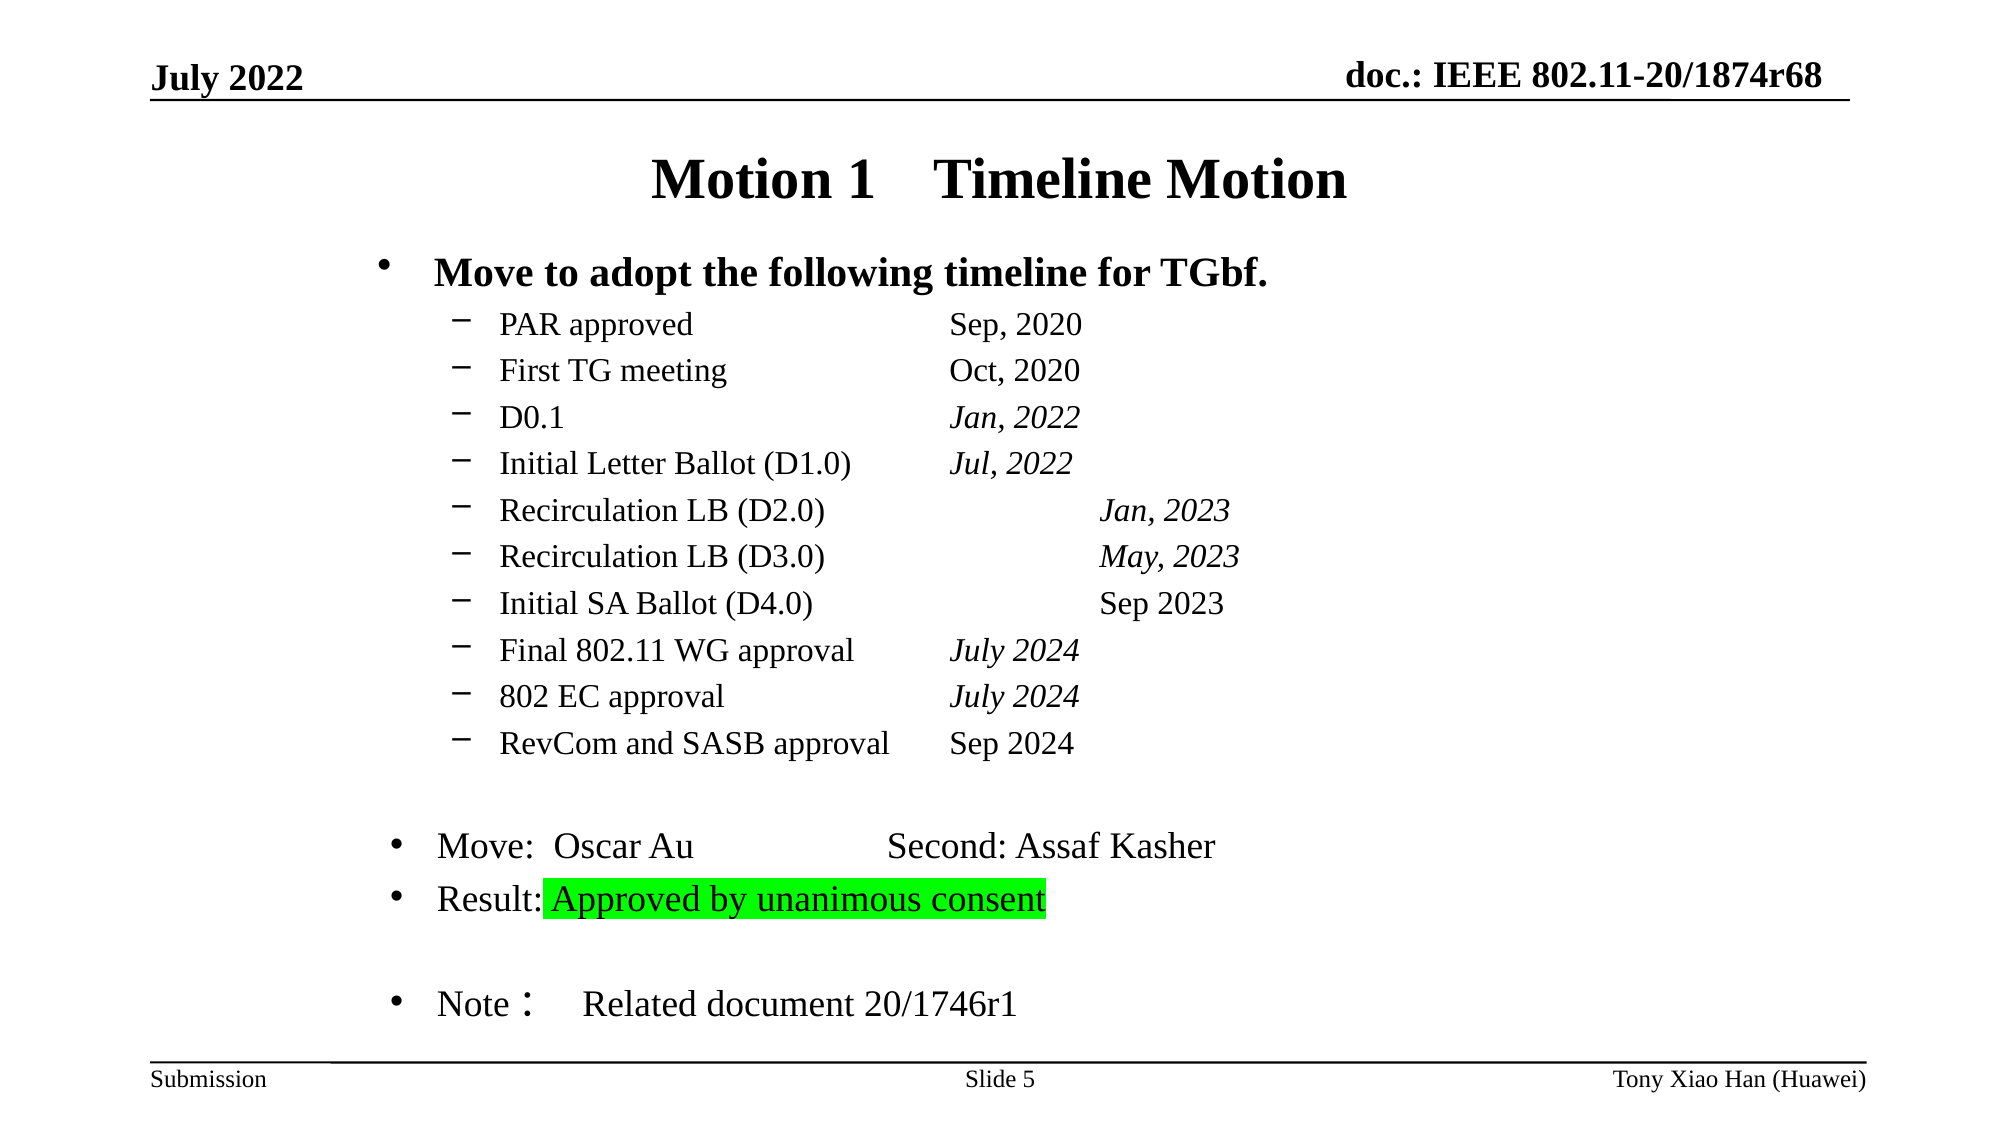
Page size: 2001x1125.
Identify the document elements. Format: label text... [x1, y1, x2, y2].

text_box Motion 1 Timeline Motion [362, 87, 1638, 237]
text_box Move to adopt the following timeline for TGbf. PAR approved Sep, 2020 First TG meeting Oct, 2020 D0.1 Jan, 2022 Initial Letter Ballot (D1.0) Jul, 2022 Recirculation LB (D2.0) Jan, 2023 Recirculation LB (D3.0) May, 2023 Initial SA Ballot (D4.0) Sep 2023 Final 802.11 WG approval July 2024 802 EC approval July 2024 RevCom and SASB approval Sep 2024 Move: Oscar Au Second: Assaf Kasher Result: Approved by unanimous consent Note： Related document 20/1746r1 [362, 237, 1652, 1050]
